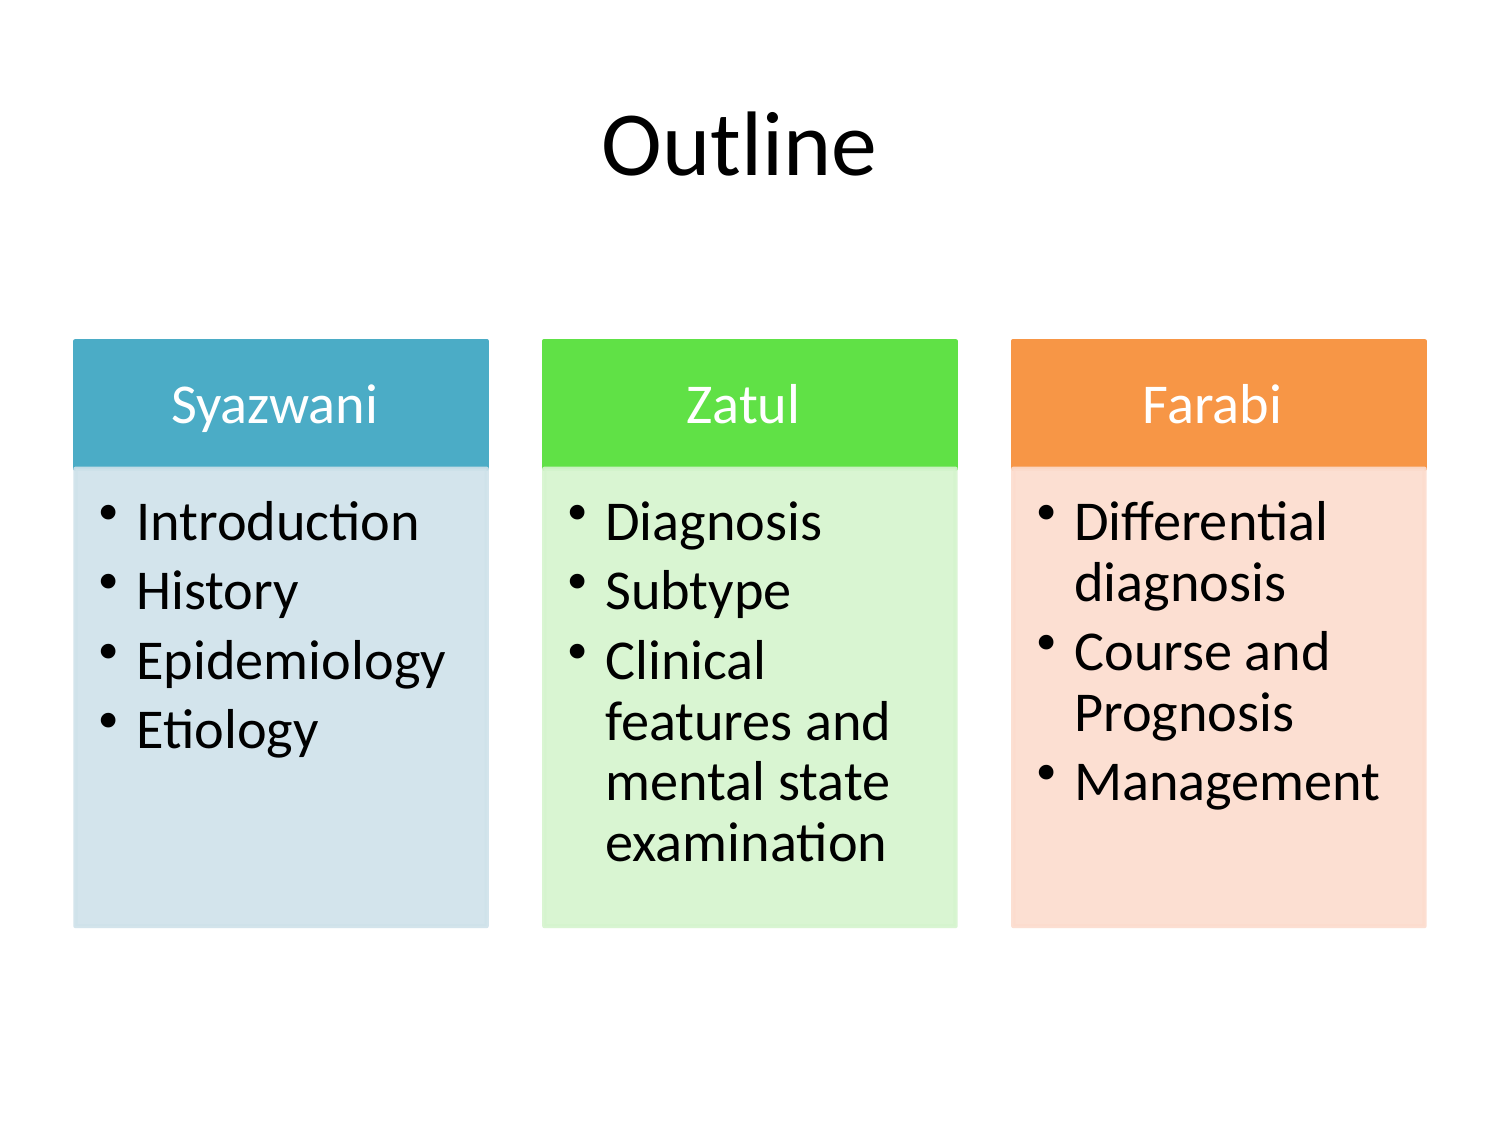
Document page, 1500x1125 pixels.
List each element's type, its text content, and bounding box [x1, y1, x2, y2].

title Outline [75, 45, 1425, 233]
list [74, 262, 1426, 1006]
